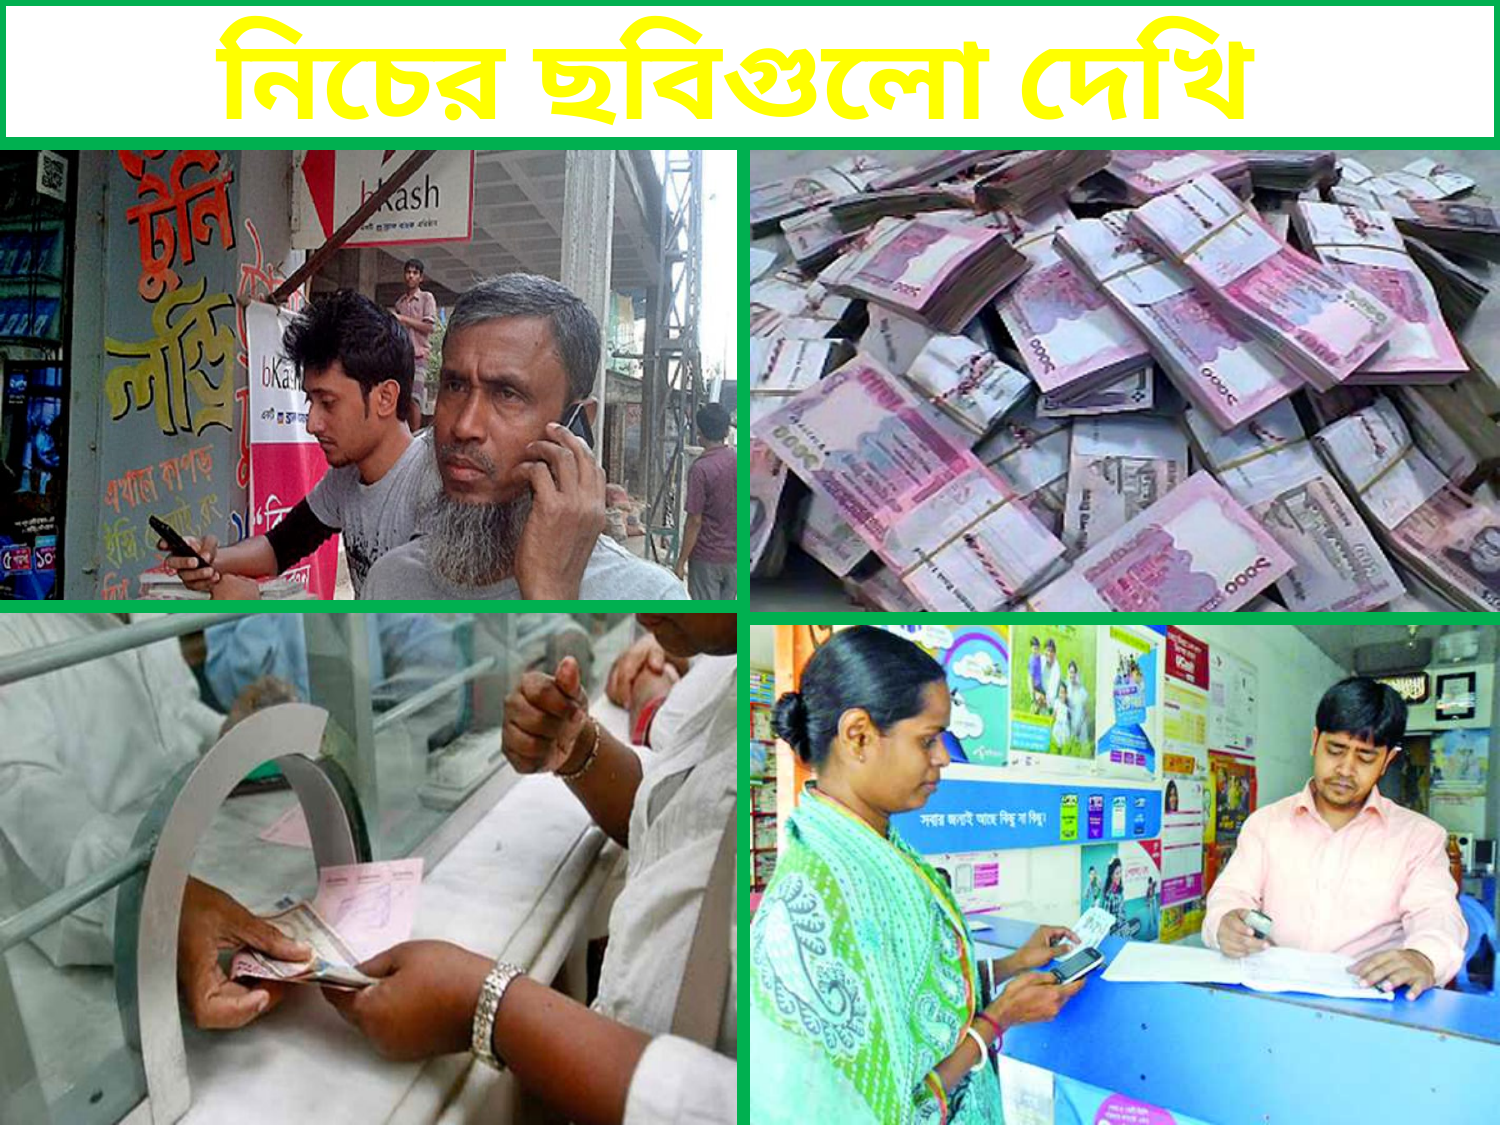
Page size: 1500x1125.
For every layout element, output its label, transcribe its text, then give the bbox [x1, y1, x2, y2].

picture [749, 149, 1500, 1125]
picture [0, 149, 738, 1125]
text_box নিচের ছবিগুলো দেখি [0, 0, 1500, 137]
